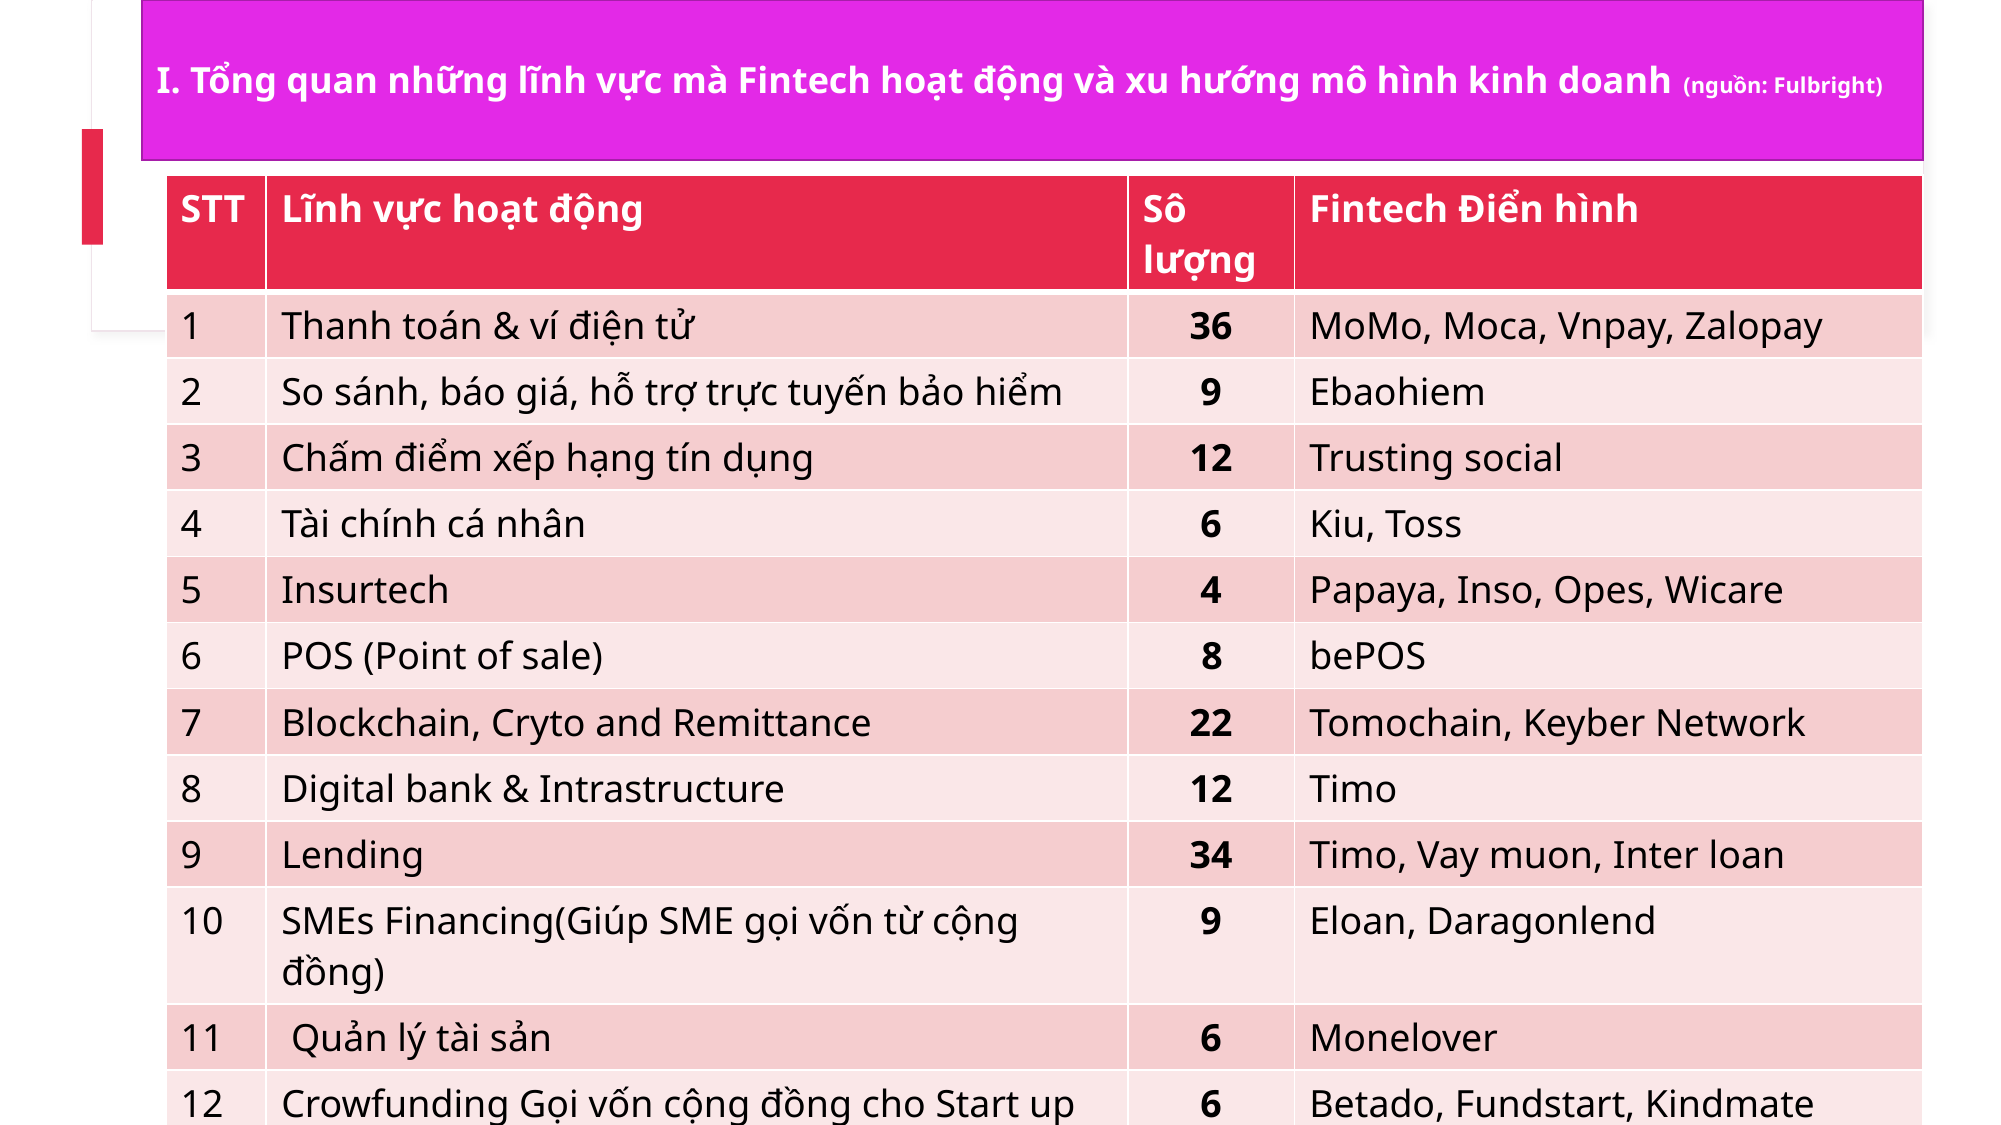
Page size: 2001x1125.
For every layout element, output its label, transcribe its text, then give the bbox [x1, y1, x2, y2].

table_cell 9 [1129, 888, 1294, 1003]
table_header Lĩnh vực hoạt động [267, 176, 1127, 289]
table_cell 7 [167, 689, 265, 754]
table_cell 8 [1129, 623, 1294, 688]
table_cell Quản lý tài sản [267, 1005, 1127, 1069]
table_cell 9 [167, 822, 265, 886]
table_cell 6 [1129, 491, 1294, 556]
table_cell Betado, Fundstart, Kindmate [1295, 1071, 1922, 1125]
table_cell 8 [167, 756, 265, 820]
table_cell Digital bank & Intrastructure [267, 756, 1127, 820]
table_cell bePOS [1295, 623, 1922, 688]
table_cell 10 [167, 888, 265, 1003]
table_cell SMEs Financing(Giúp SME gọi vốn từ cộng đồng) [267, 888, 1127, 1003]
table_cell 4 [1129, 557, 1294, 622]
table_cell 36 [1129, 295, 1294, 357]
table_cell 6 [167, 623, 265, 688]
table_header Fintech Điển hình [1295, 176, 1922, 289]
table_cell 2 [167, 359, 265, 423]
table_cell Papaya, Inso, Opes, Wicare [1295, 557, 1922, 622]
table_cell 11 [167, 1005, 265, 1069]
title I. Tổng quan những lĩnh vực mà Fintech hoạt động và xu hướng mô hình kinh doanh (nguồn: Fulbright) [141, 0, 1924, 161]
table_cell 22 [1129, 689, 1294, 754]
table_cell Ebaohiem [1295, 359, 1922, 423]
table_cell 1 [167, 295, 265, 357]
table_cell Insurtech [267, 557, 1127, 622]
table_cell Lending [267, 822, 1127, 886]
table_cell Thanh toán & ví điện tử [267, 295, 1127, 357]
table_cell Chấm điểm xếp hạng tín dụng [267, 425, 1127, 489]
table_cell 6 [1129, 1071, 1294, 1125]
table_cell Timo, Vay muon, Inter loan [1295, 822, 1922, 886]
table_cell 3 [167, 425, 265, 489]
table_cell Tài chính cá nhân [267, 491, 1127, 556]
table_cell 9 [1129, 359, 1294, 423]
table_cell MoMo, Moca, Vnpay, Zalopay [1295, 295, 1922, 357]
table_cell Eloan, Daragonlend [1295, 888, 1922, 1003]
table_cell POS (Point of sale) [267, 623, 1127, 688]
table_cell 12 [1129, 425, 1294, 489]
table_cell Tomochain, Keyber Network [1295, 689, 1922, 754]
table_cell 6 [1129, 1005, 1294, 1069]
table_cell Monelover [1295, 1005, 1922, 1069]
table_cell Blockchain, Cryto and Remittance [267, 689, 1127, 754]
table_cell 5 [167, 557, 265, 622]
table_cell Kiu, Toss [1295, 491, 1922, 556]
table_header STT [167, 176, 265, 289]
table_cell Crowfunding Gọi vốn cộng đồng cho Start up [267, 1071, 1127, 1125]
table_header Sô lượng [1129, 176, 1294, 289]
table_cell 4 [167, 491, 265, 556]
table_cell 12 [167, 1071, 265, 1125]
table_cell Trusting social [1295, 425, 1922, 489]
table_cell 12 [1129, 756, 1294, 820]
table_cell Timo [1295, 756, 1922, 820]
table_cell So sánh, báo giá, hỗ trợ trực tuyến bảo hiểm [267, 359, 1127, 423]
table_cell 34 [1129, 822, 1294, 886]
